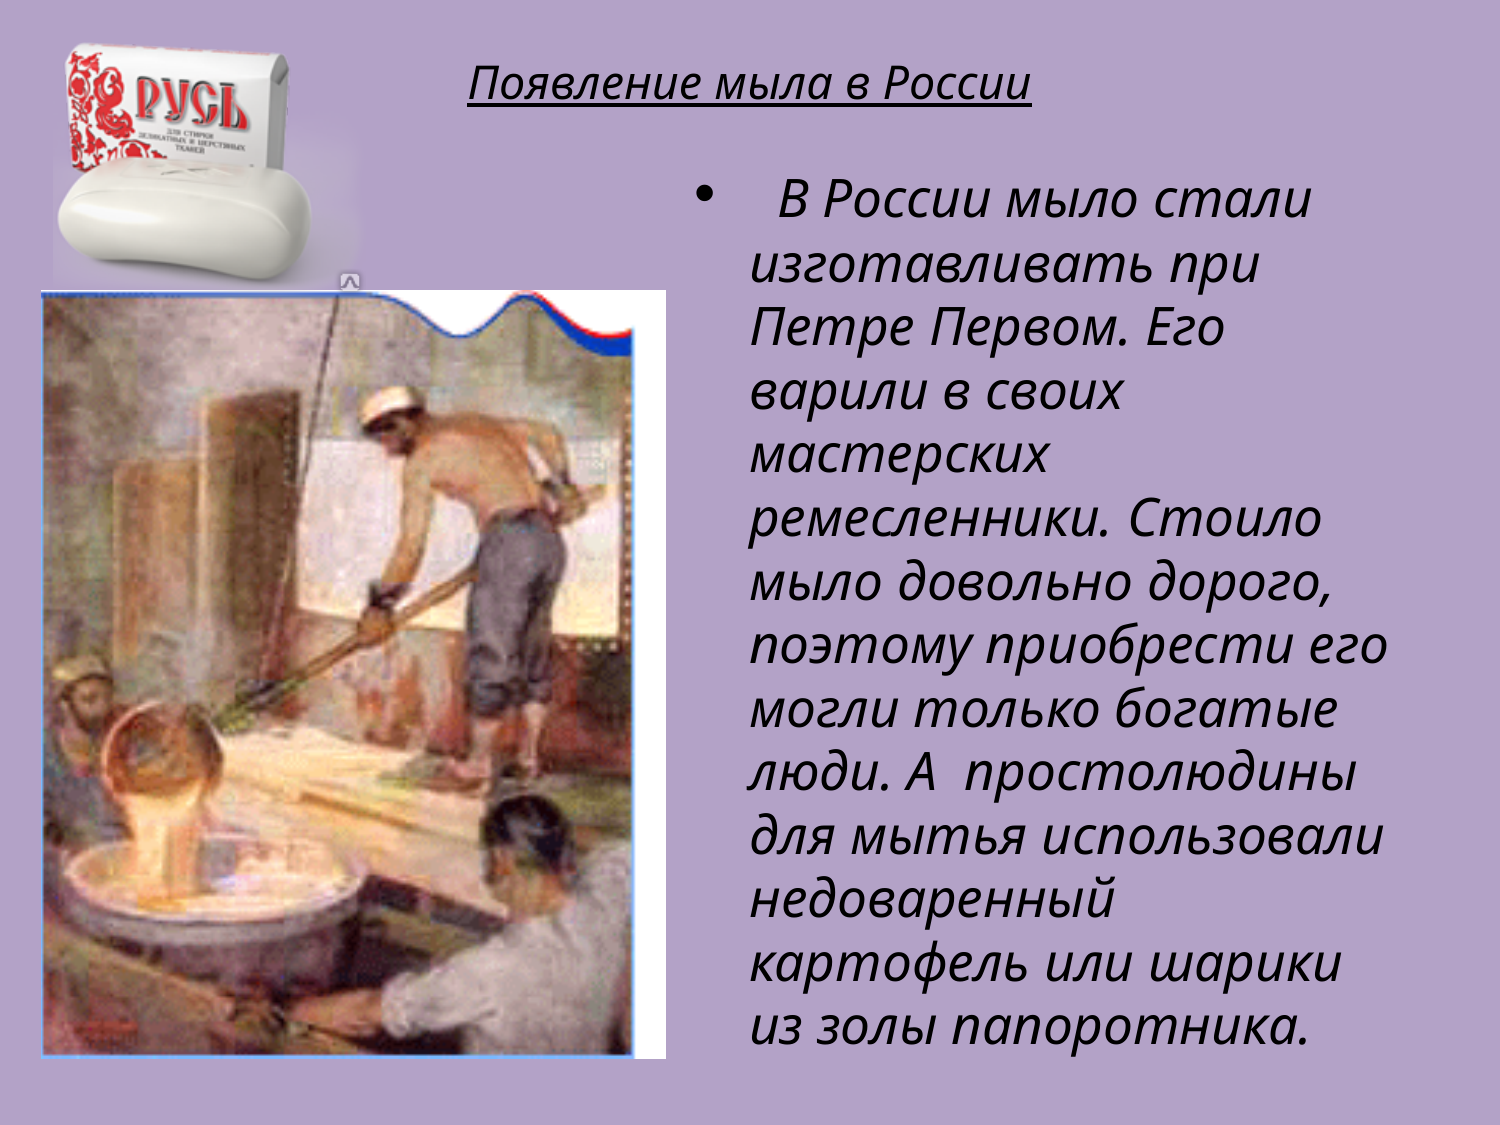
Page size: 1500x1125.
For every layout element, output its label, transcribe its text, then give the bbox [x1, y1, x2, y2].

picture [41, 42, 667, 1059]
list В России мыло стали изготавливать при Петре Первом. Его варили в своих мастерских ремесленники. Стоило мыло довольно дорого, поэтому приобрести его могли только богатые люди. А простолюдины для мытья использовали недоваренный картофель или шарики из золы папоротника. [679, 149, 1425, 1071]
title Появление мыла в России [368, 45, 1425, 173]
